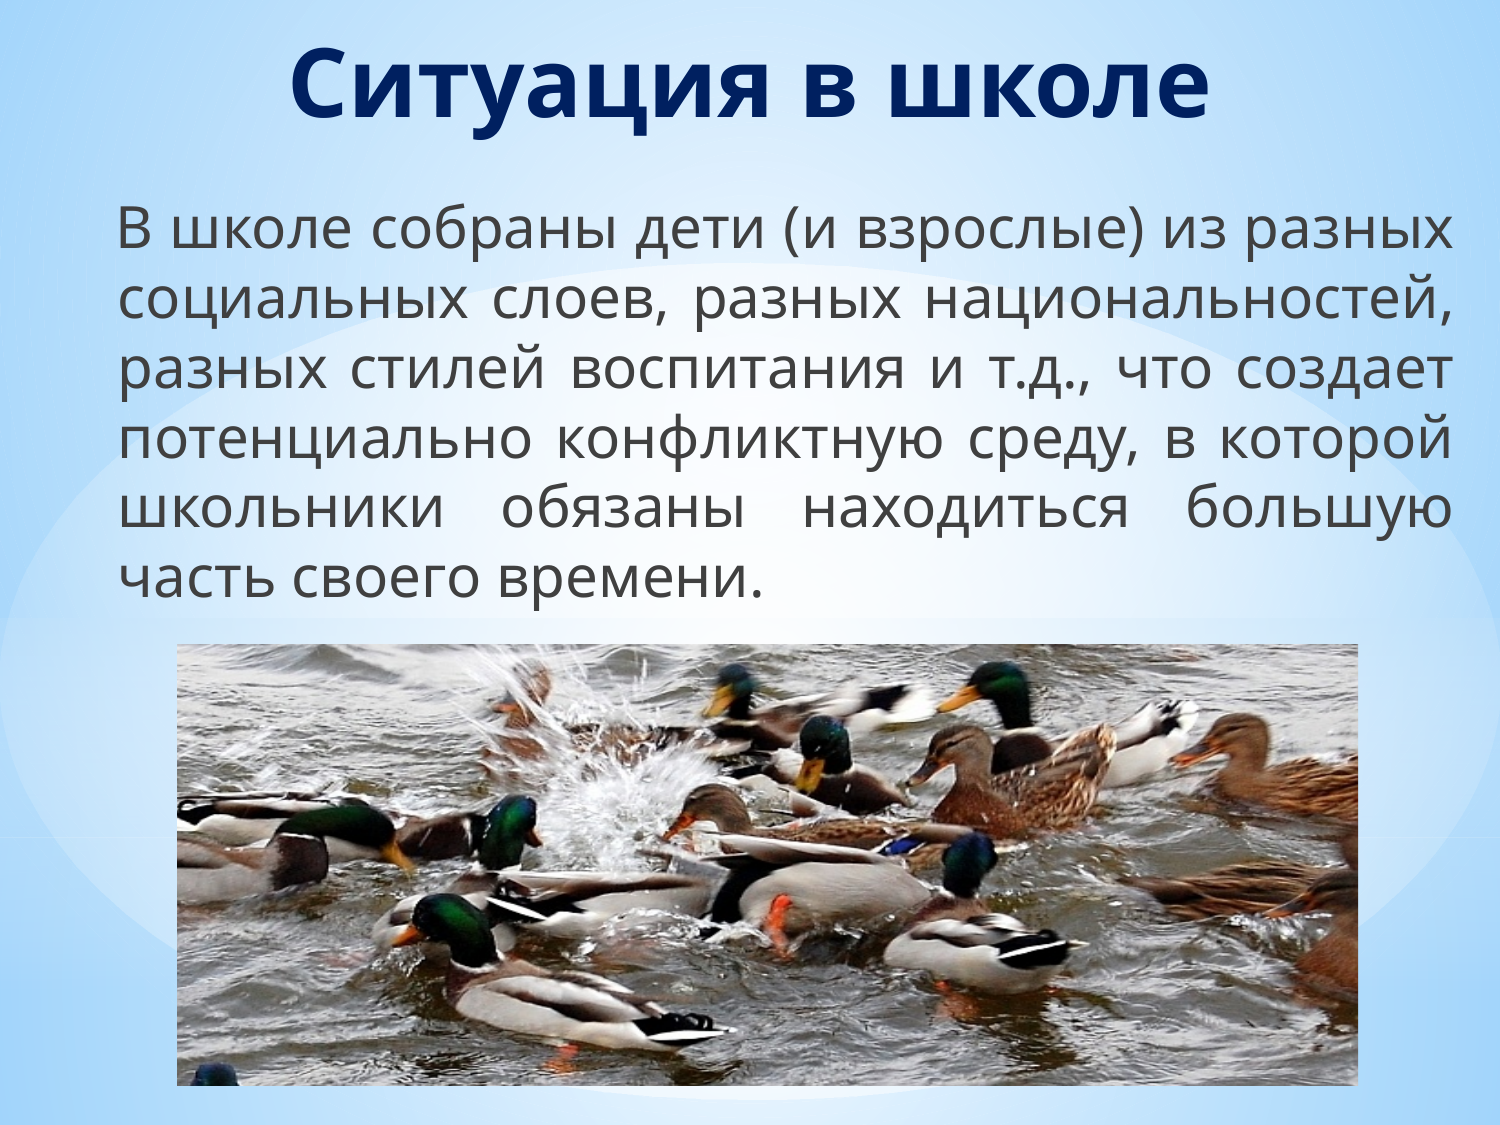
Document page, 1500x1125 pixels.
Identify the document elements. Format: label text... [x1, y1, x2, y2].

picture [176, 644, 1359, 1087]
list В школе собраны дети (и взрослые) из разных социальных слоев, разных национальностей, разных стилей воспитания и т.д., что создает потенциально конфликтную среду, в которой школьники обязаны находиться большую часть своего времени. [51, 182, 1470, 682]
title Ситуация в школе [75, 45, 1425, 182]
